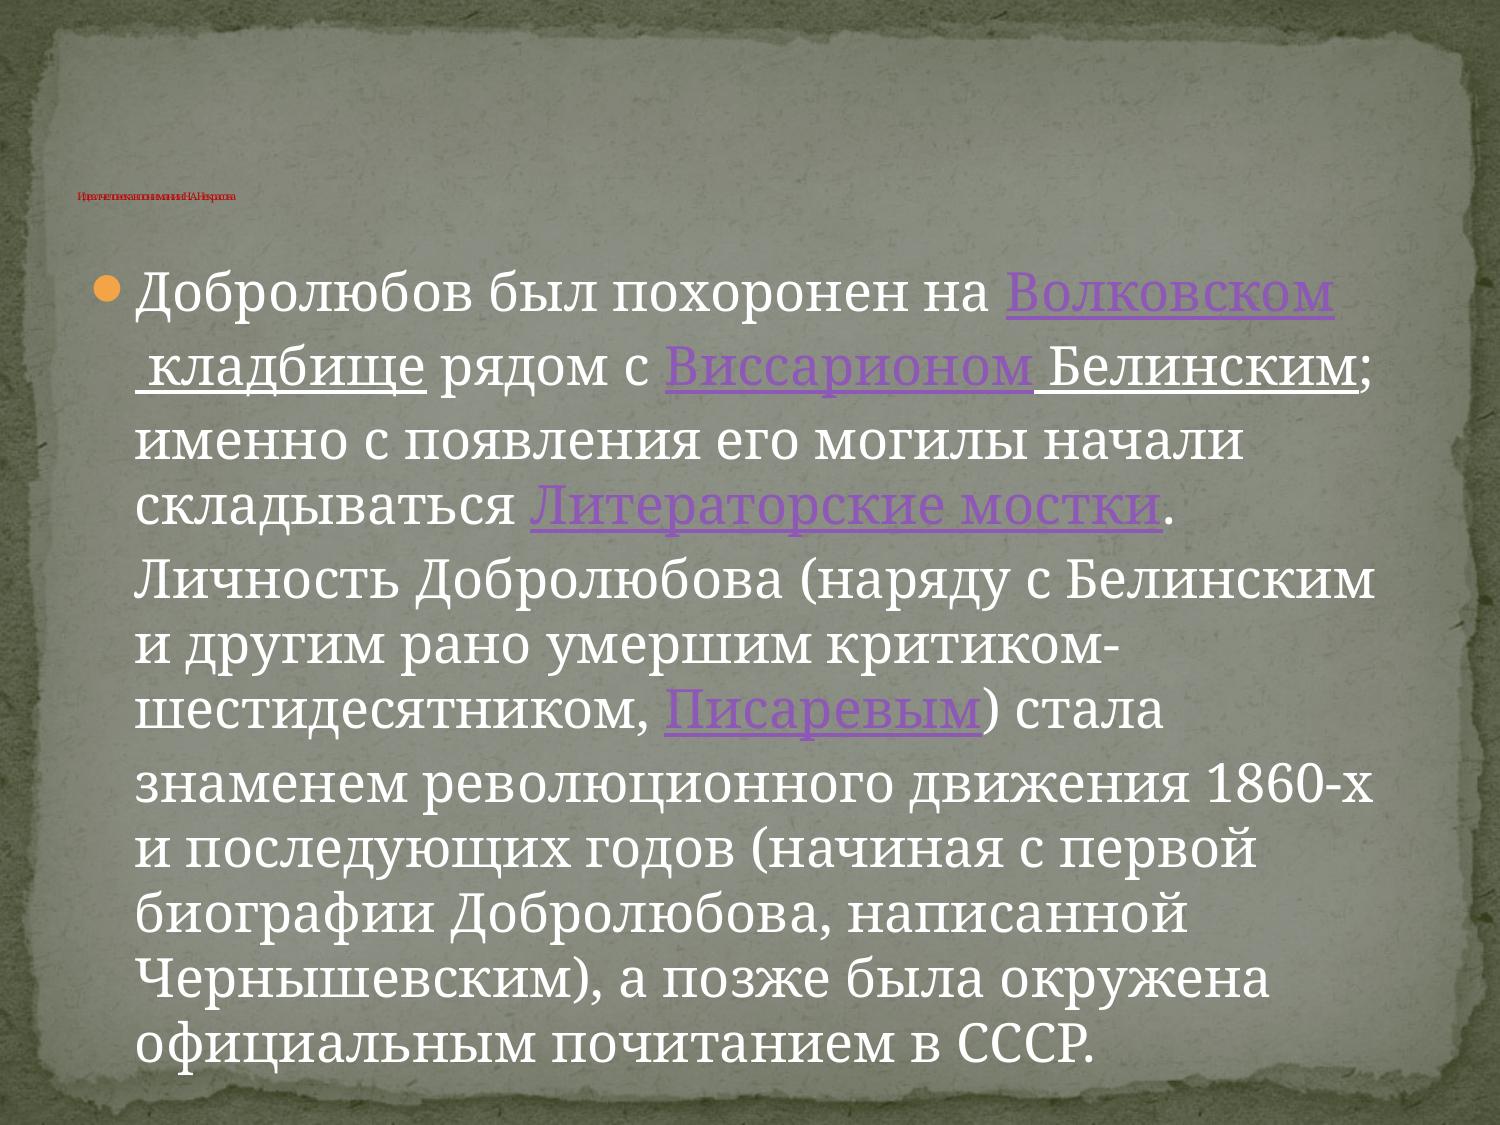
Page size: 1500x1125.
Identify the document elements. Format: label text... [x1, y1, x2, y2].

list Добролюбов был похоронен на Волковском кладбище рядом с Виссарионом Белинским; именно с появления его могилы начали складываться Литераторские мостки. Личность Добролюбова (наряду с Белинским и другим рано умершим критиком-шестидесятником, Писаревым) стала знаменем революционного движения 1860-х и последующих годов (начиная с первой биографии Добролюбова, написанной Чернышевским), а позже была окружена официальным почитанием в СССР. [75, 249, 1425, 1000]
title Идеал человека в понимании Н.А. Некрасова [62, 62, 1425, 225]
